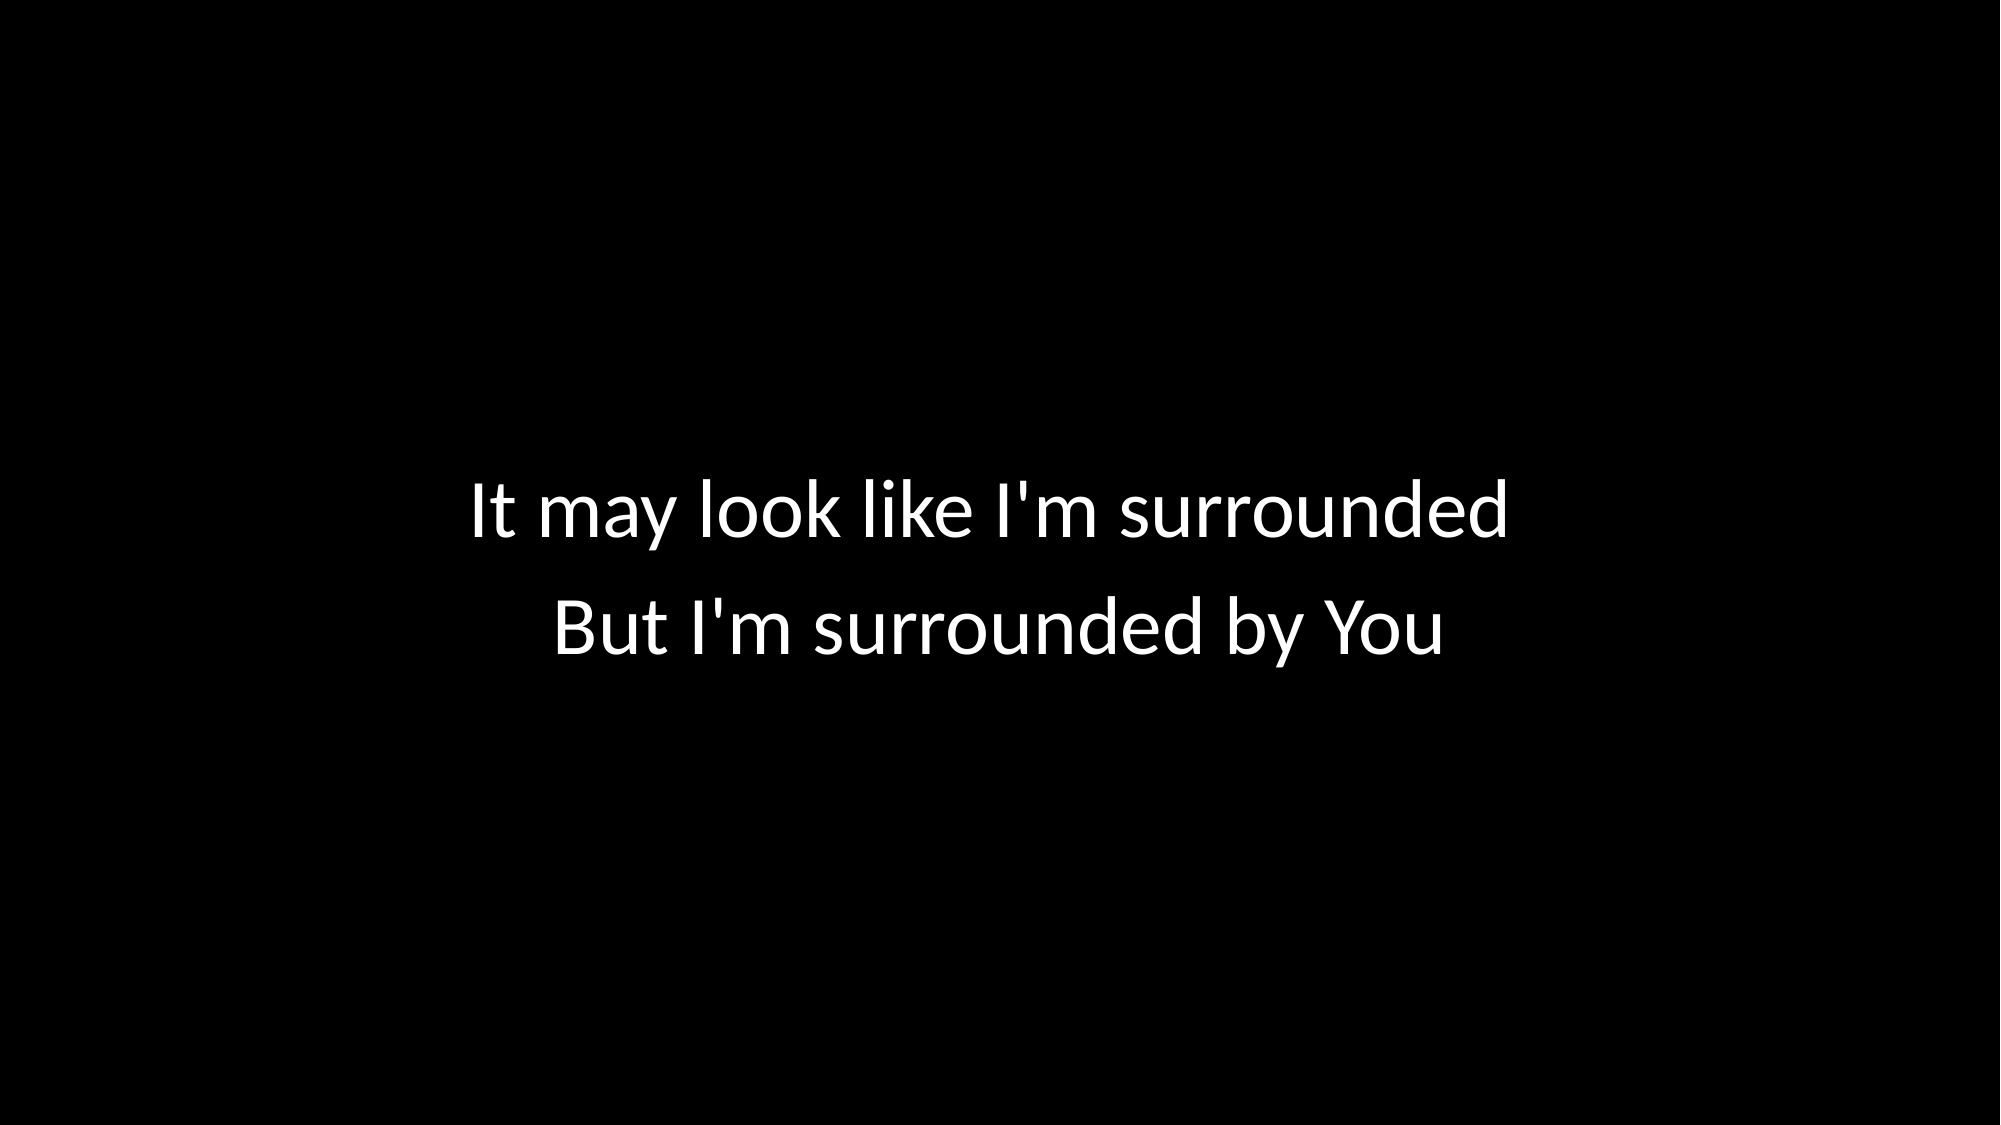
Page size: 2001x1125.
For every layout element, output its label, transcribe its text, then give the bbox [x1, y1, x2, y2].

subtitle It may look like I'm surrounded But I'm surrounded by You [0, 0, 2000, 1125]
